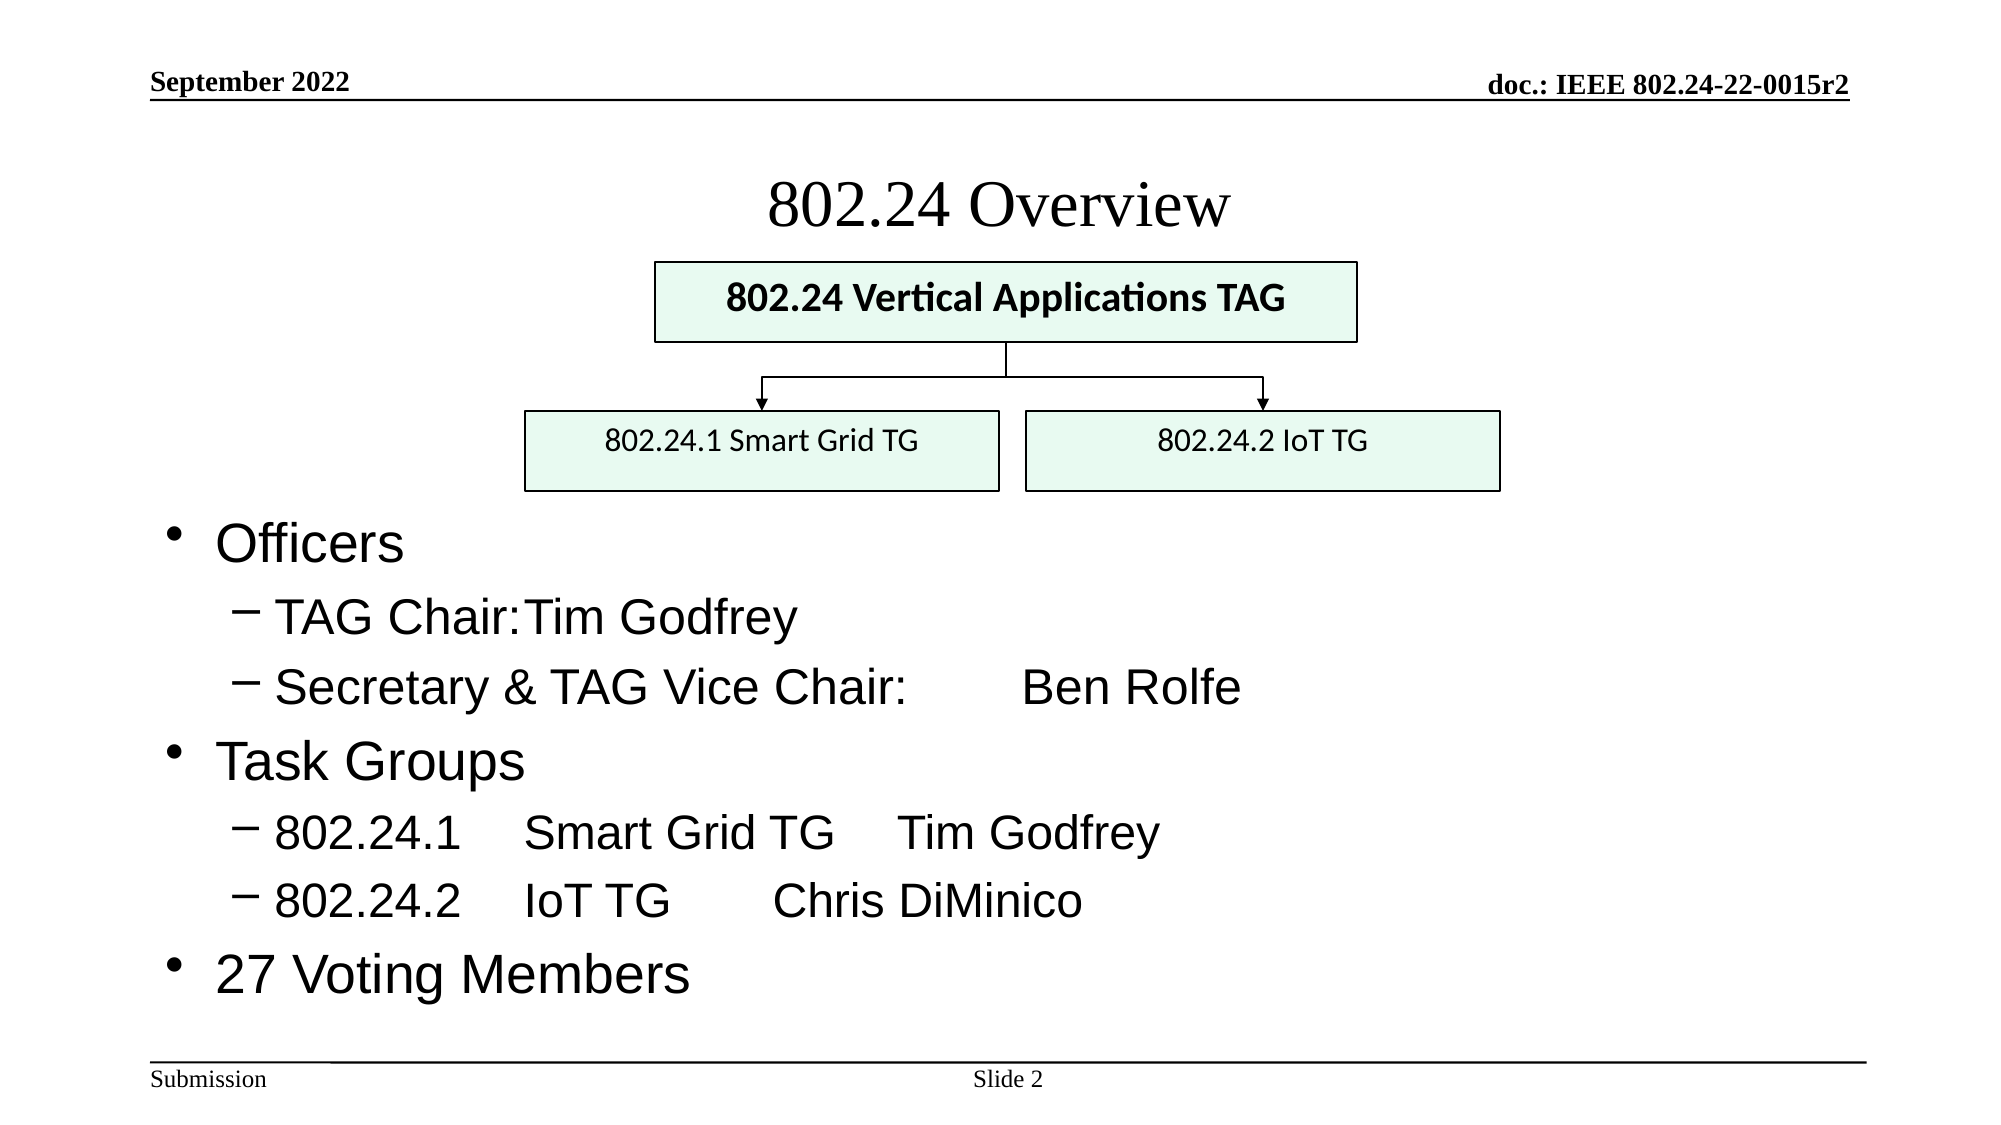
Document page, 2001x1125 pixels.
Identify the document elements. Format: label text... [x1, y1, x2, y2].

list Officers TAG Chair: Tim Godfrey Secretary & TAG Vice Chair: Ben Rolfe Task Groups 802.24.1 Smart Grid TG Tim Godfrey 802.24.2 IoT TG Chris DiMinico 27 Voting Members [150, 500, 1863, 1013]
slide_number Slide 2 [972, 1062, 1044, 1093]
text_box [524, 262, 1500, 491]
title 802.24 Overview [150, 112, 1850, 288]
